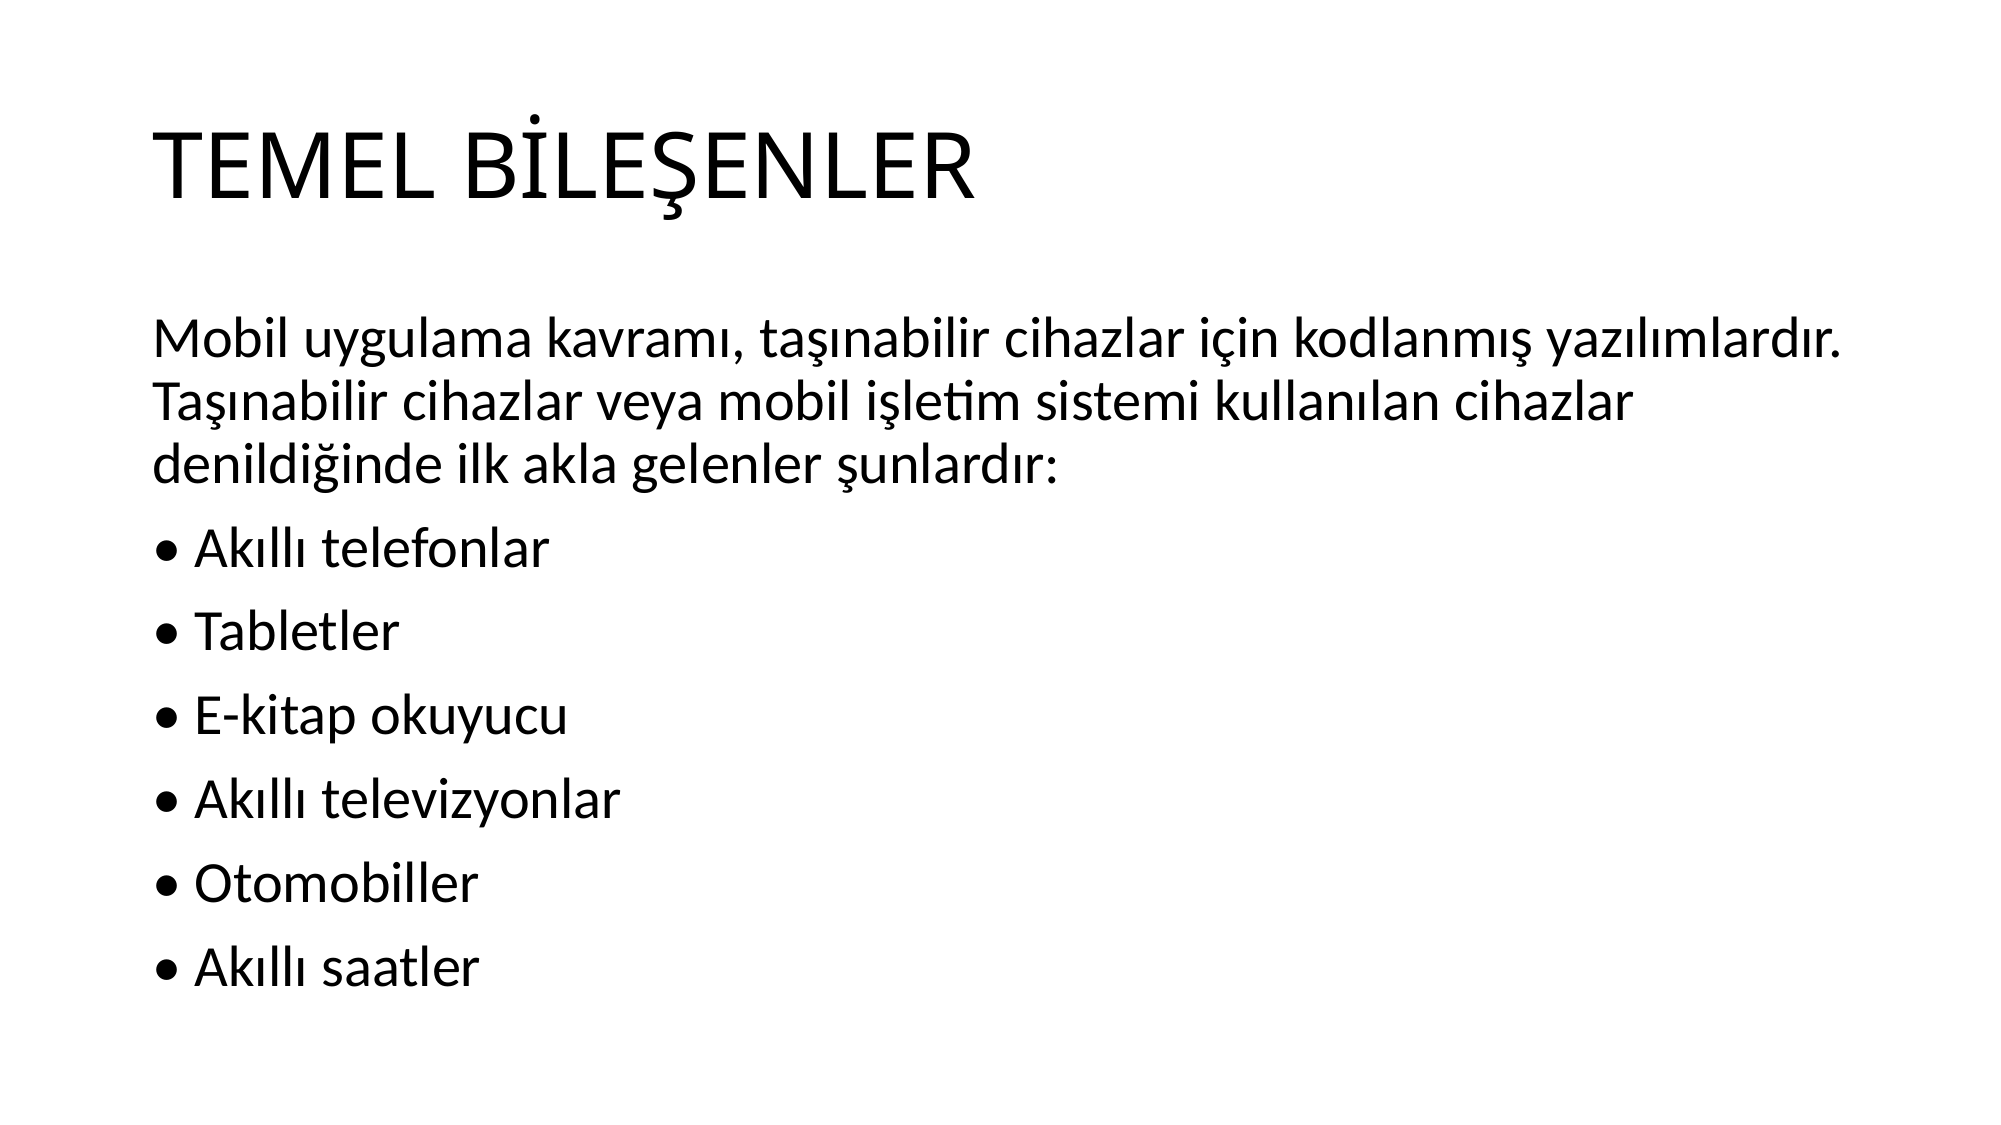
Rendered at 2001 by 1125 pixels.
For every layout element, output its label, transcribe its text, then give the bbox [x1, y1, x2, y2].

title TEMEL BİLEŞENLER [137, 59, 1863, 278]
list Mobil uygulama kavramı, taşınabilir cihazlar için kodlanmış yazılımlardır. Taşınabilir cihazlar veya mobil işletim sistemi kullanılan cihazlar denildiğinde ilk akla gelenler şunlardır: • Akıllı telefonlar • Tabletler • E-kitap okuyucu • Akıllı televizyonlar • Otomobiller • Akıllı saatler [137, 299, 1863, 1014]
